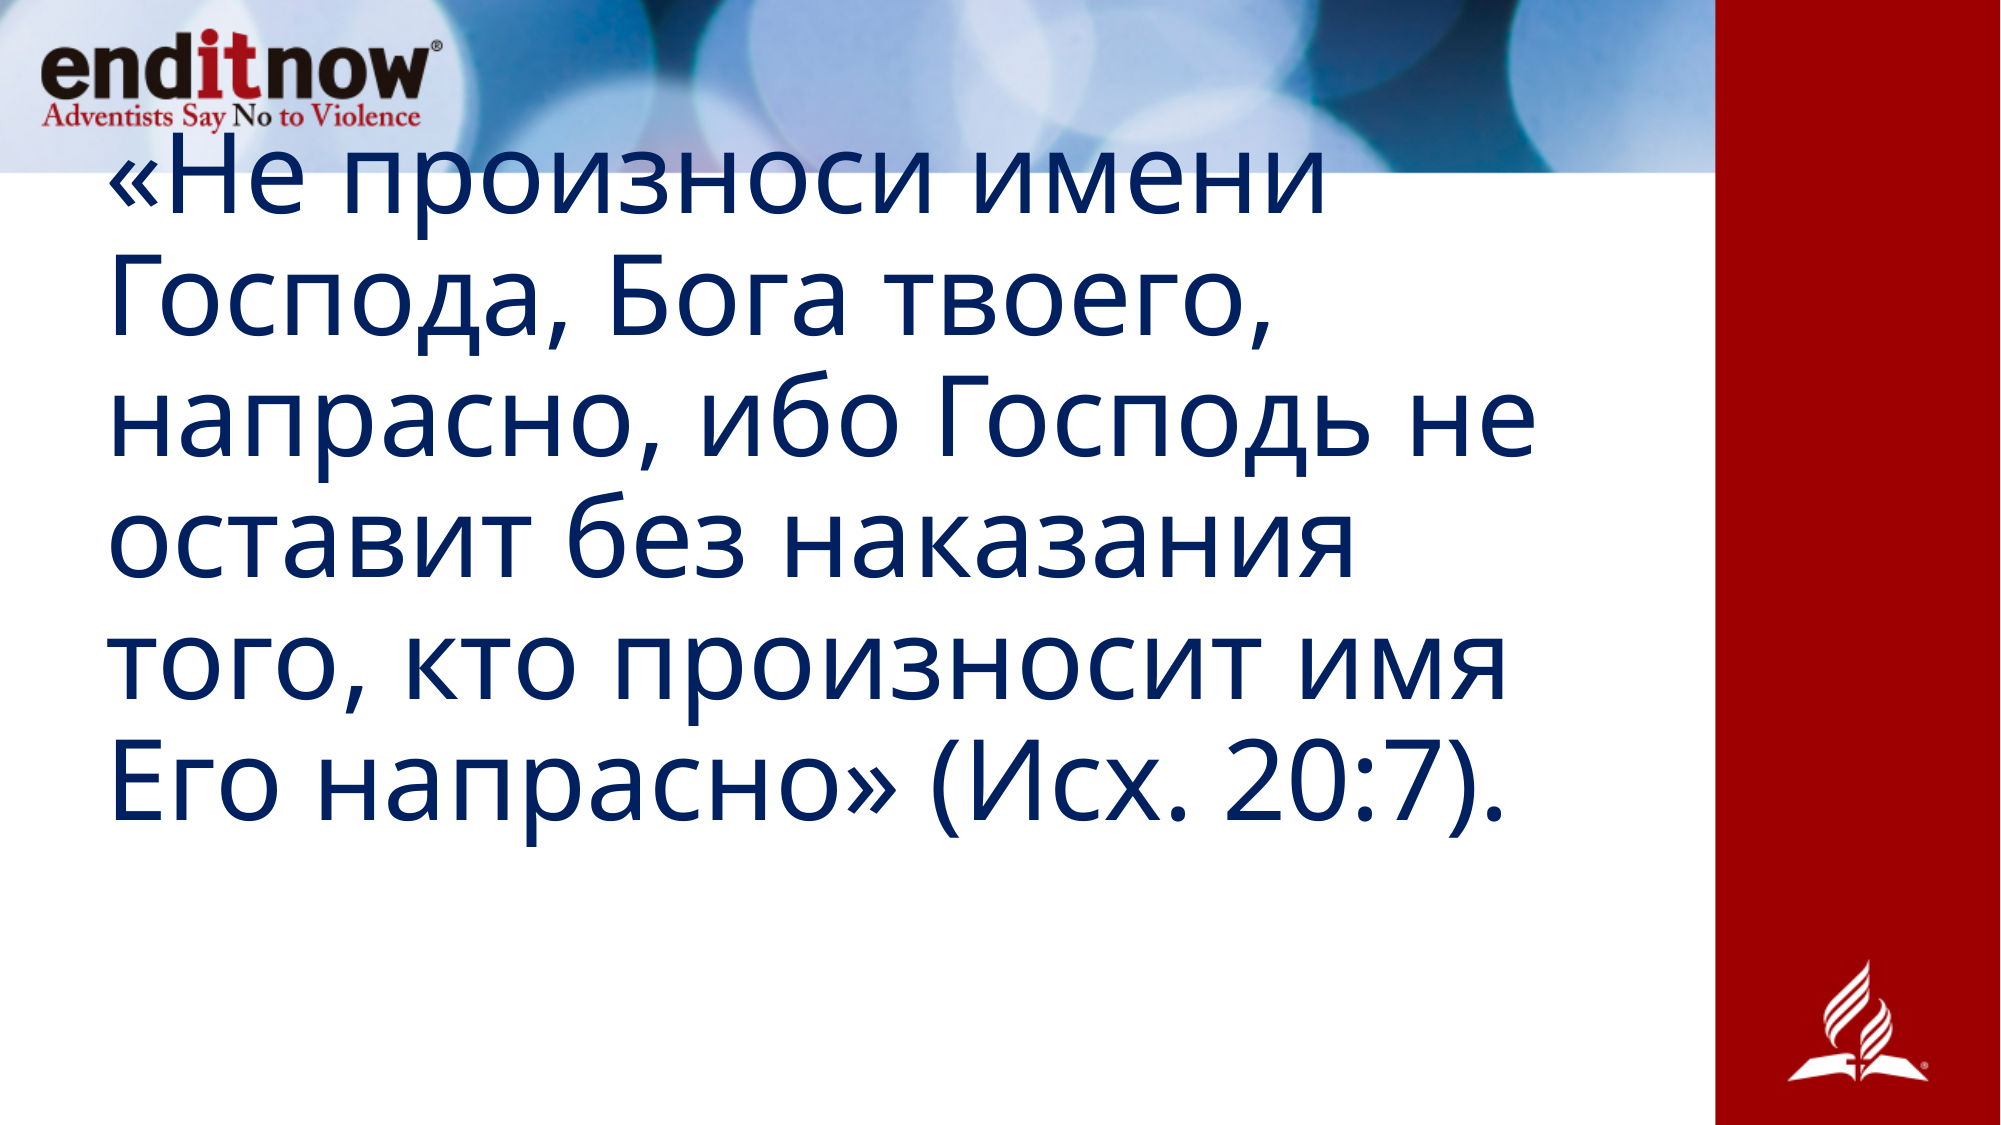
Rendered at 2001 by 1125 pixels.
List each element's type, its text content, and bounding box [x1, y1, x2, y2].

picture [0, 0, 2001, 1125]
title «Не произноси имени Господа, Бога твоего, напрасно, ибо Господь не оставит без наказания того, кто произносит имя Его напрасно» (Исх. 20:7). [96, 271, 1627, 854]
